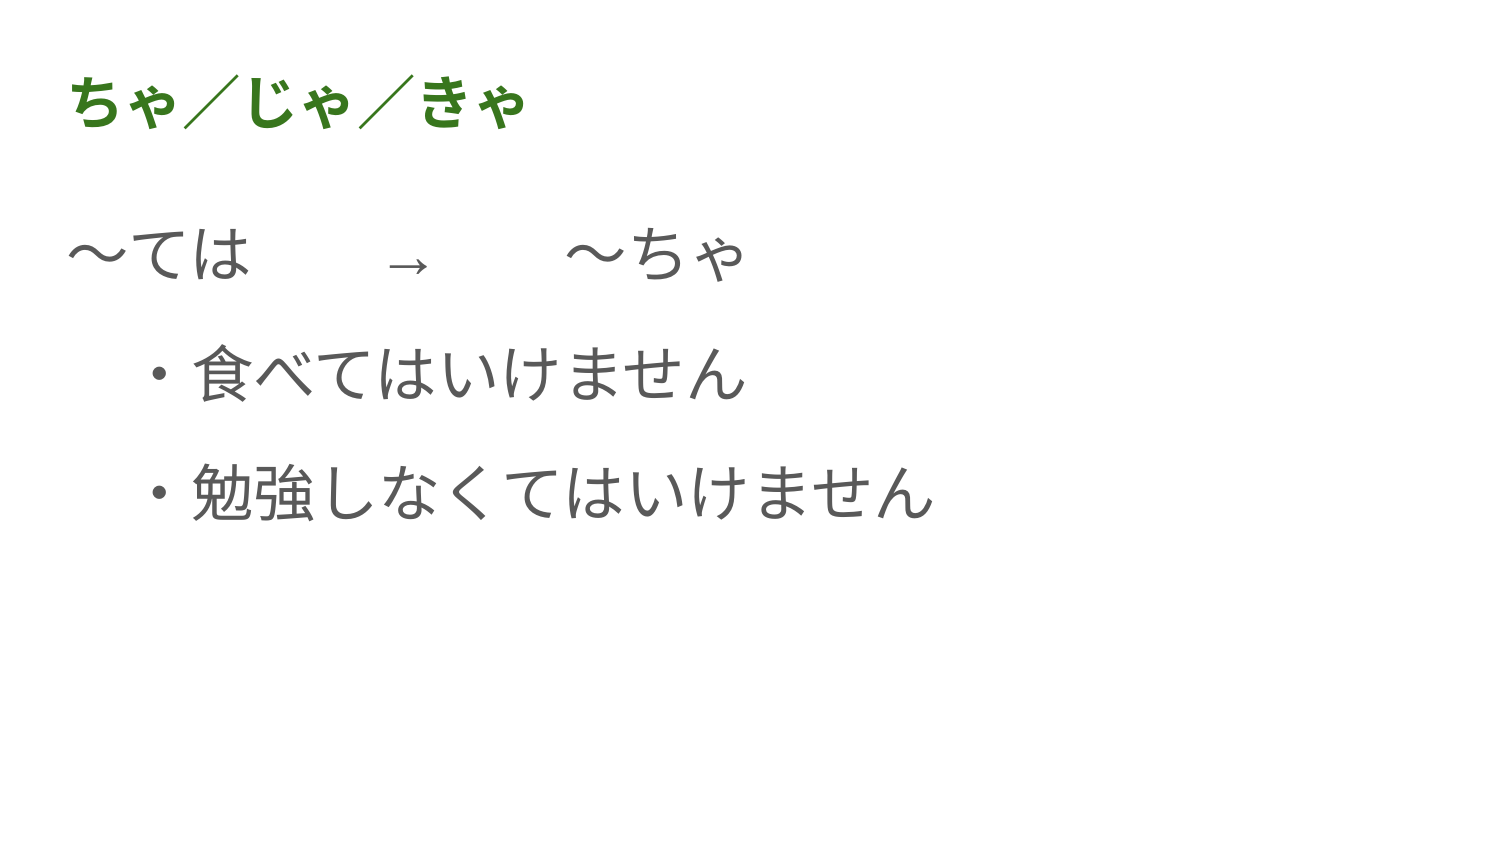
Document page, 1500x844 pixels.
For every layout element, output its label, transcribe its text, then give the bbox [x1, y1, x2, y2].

title ちゃ／じゃ／きゃ [51, 50, 1449, 145]
list ～ては → ～ちゃ ・食べてはいけません ・勉強しなくてはいけません [51, 189, 1449, 814]
